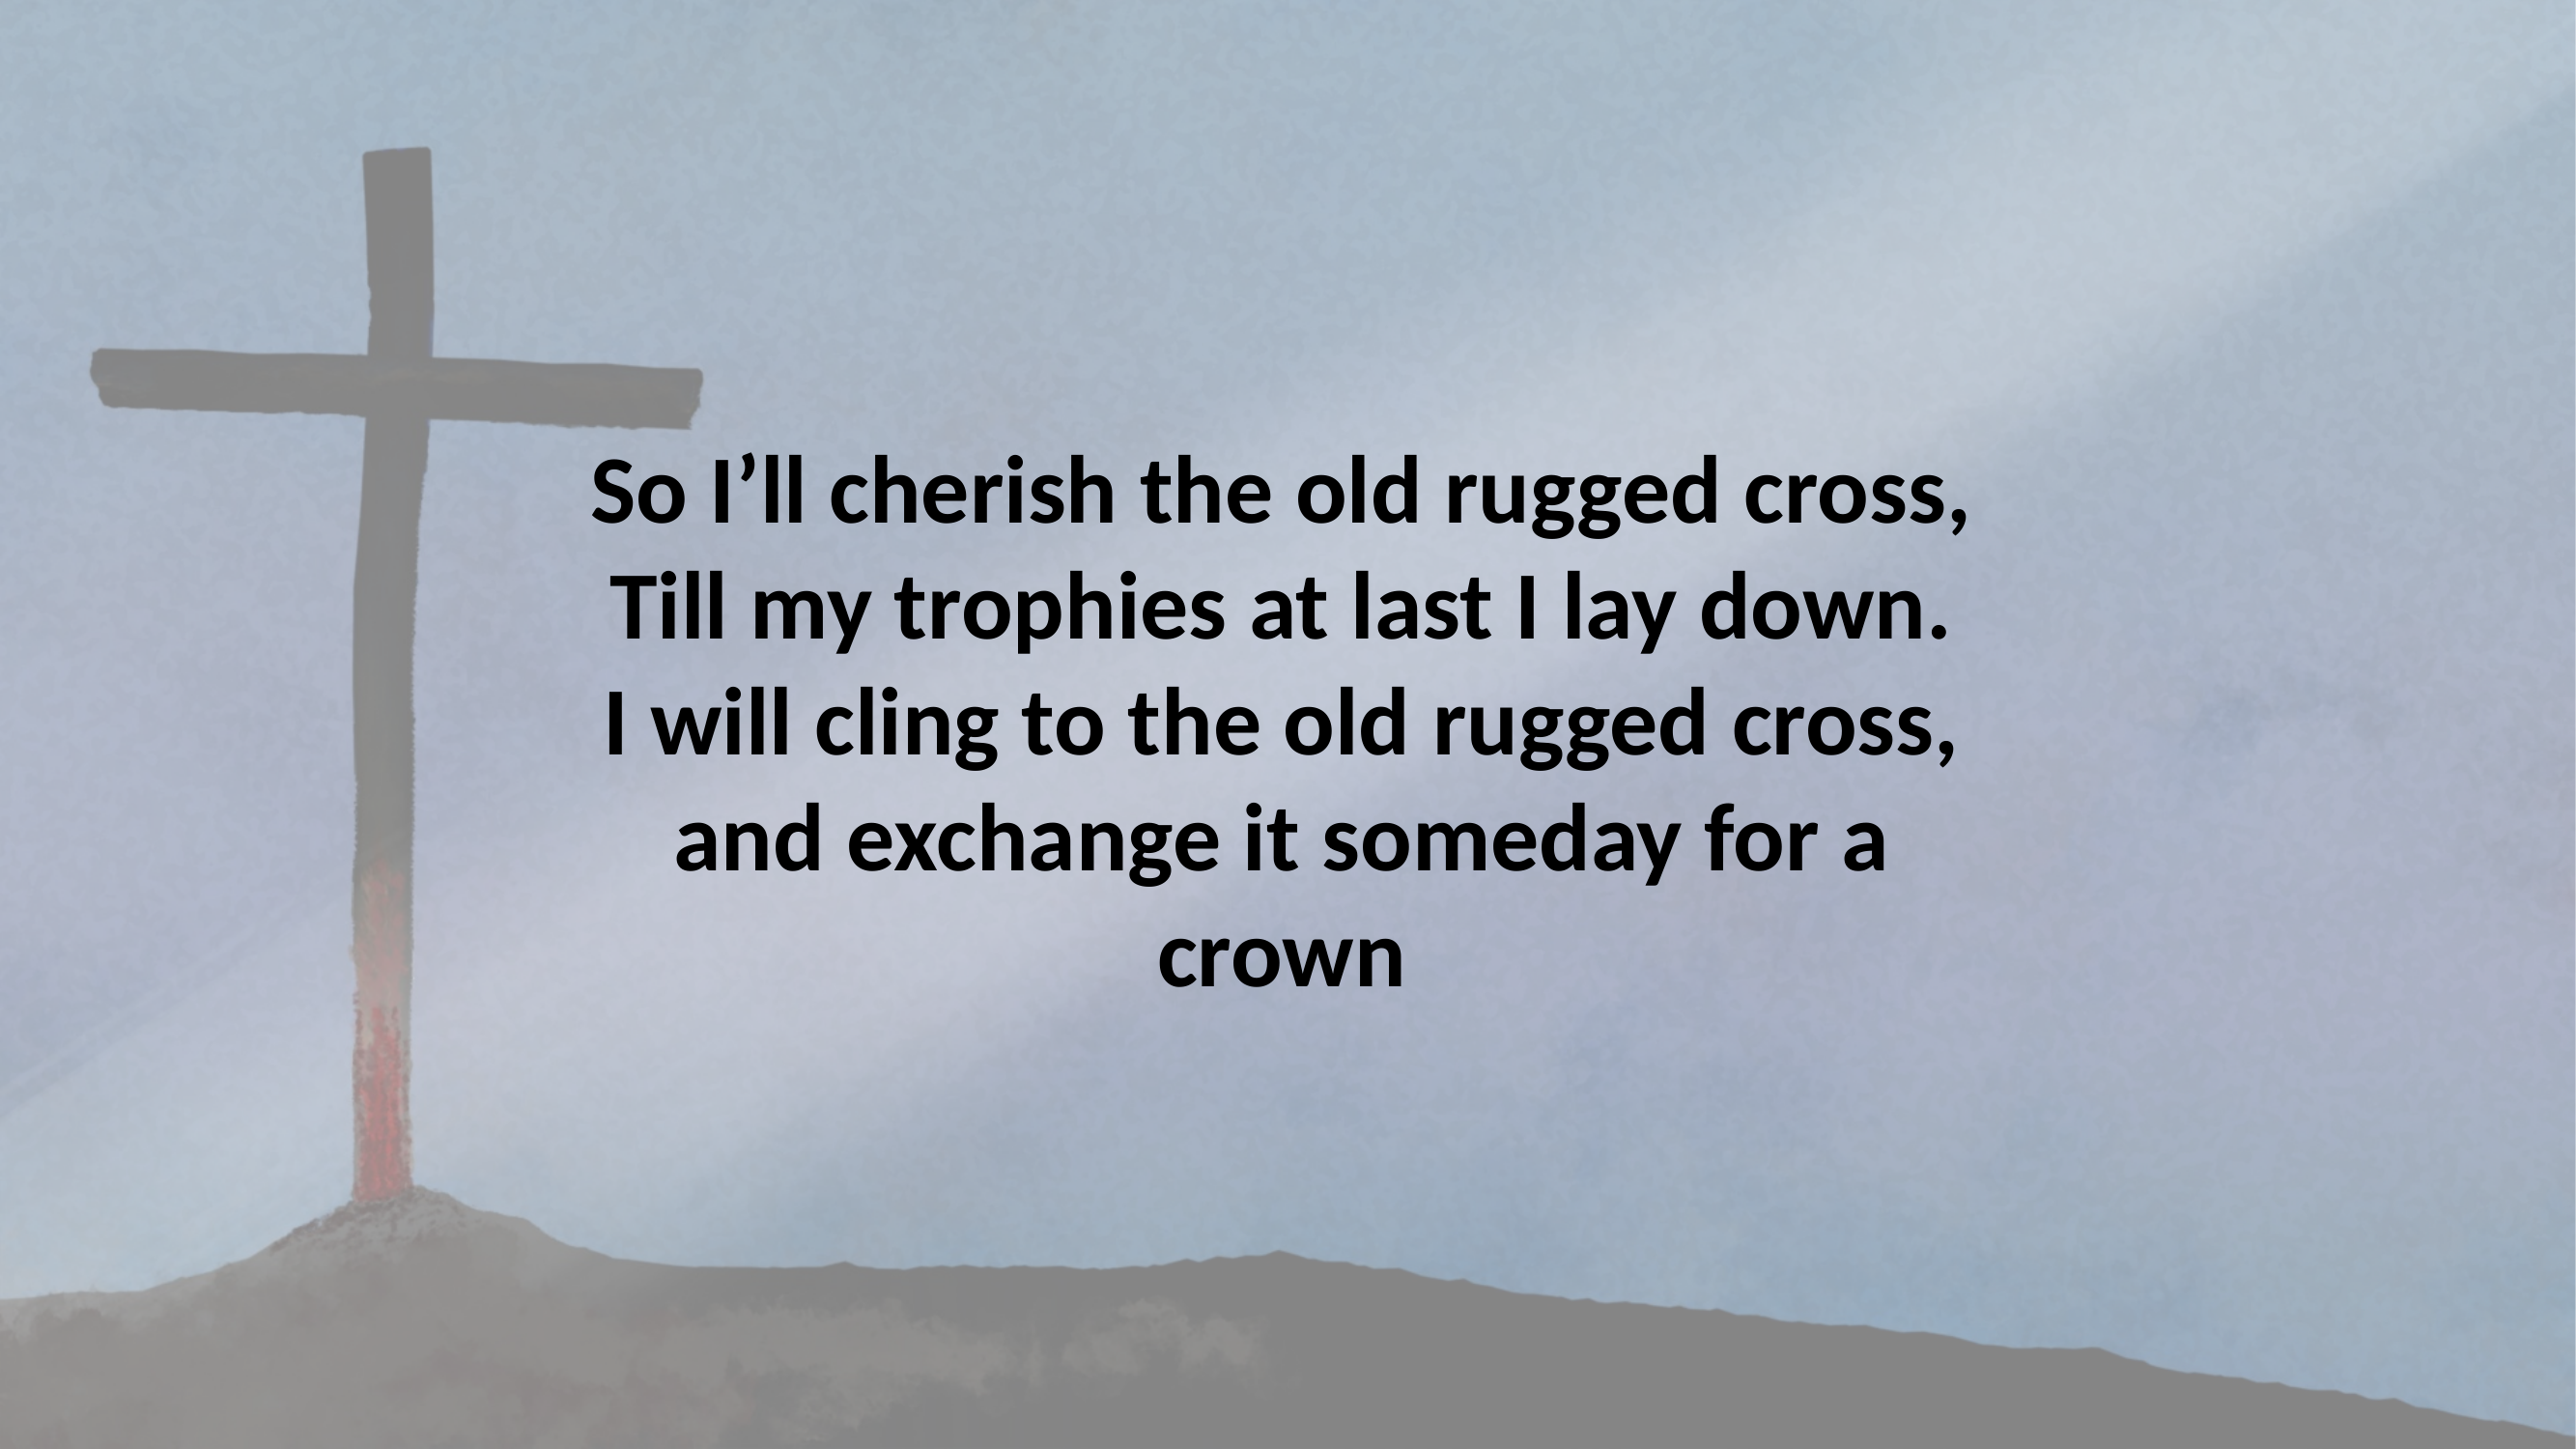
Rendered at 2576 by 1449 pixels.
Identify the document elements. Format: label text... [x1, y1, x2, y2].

title So I’ll cherish the old rugged cross, Till my trophies at last I lay down. I will cling to the old rugged cross, and exchange it someday for a crown [539, 224, 2024, 1208]
